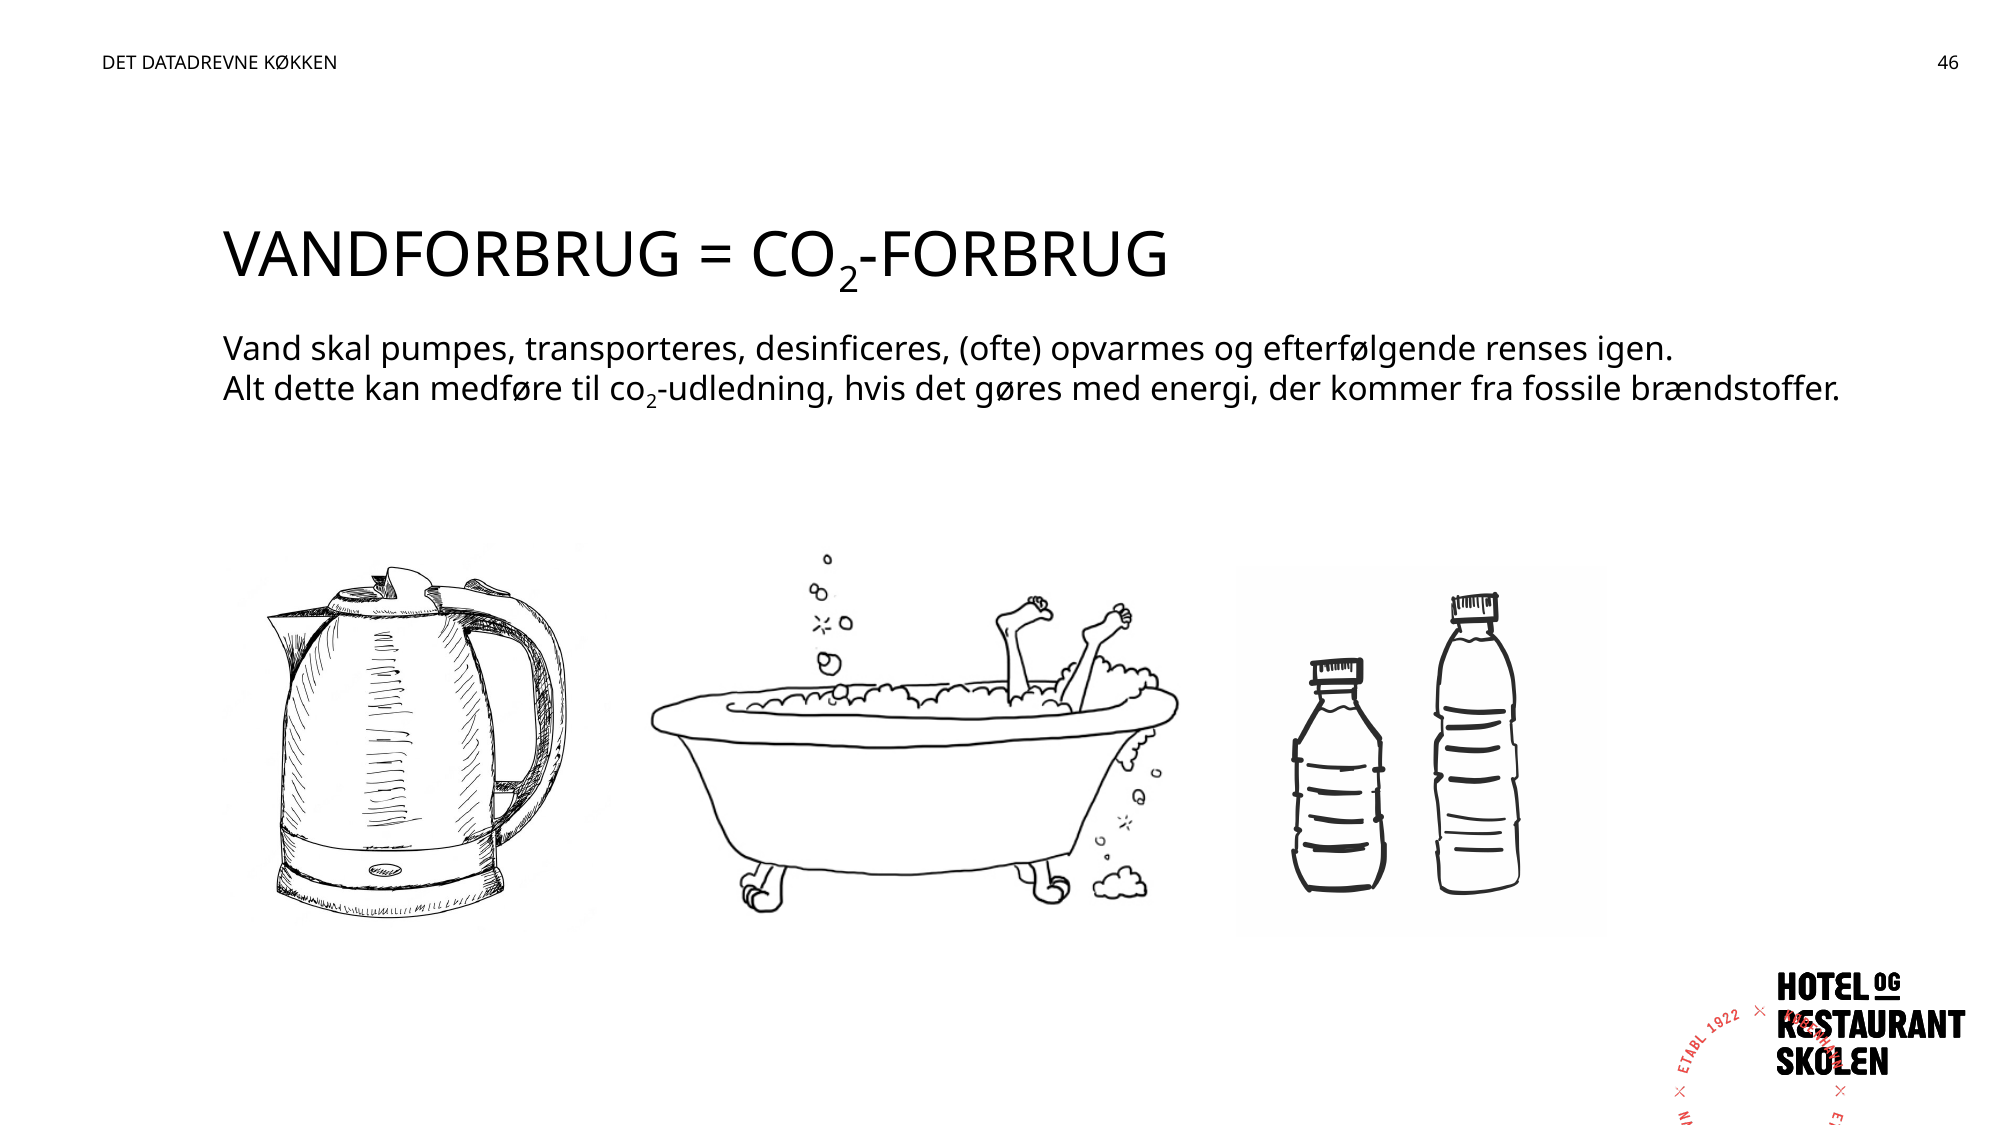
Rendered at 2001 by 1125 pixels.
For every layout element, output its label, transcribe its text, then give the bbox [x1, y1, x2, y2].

picture [1674, 972, 1966, 1125]
picture [626, 527, 1204, 937]
slide_number 46 [1862, 48, 1974, 78]
list DET DATADREVNE KØKKEN [64, 48, 695, 78]
title VANdforbrug = CO2-forbrug [223, 92, 1863, 300]
text_box [223, 442, 1862, 798]
picture [222, 543, 611, 932]
text_box Vand skal pumpes, transporteres, desinficeres, (ofte) opvarmes og efterfølgende renses igen. Alt dette kan medføre til co2-udledning, hvis det gøres med energi, der kommer fra fossile brændstoffer. [223, 326, 1862, 442]
picture [1236, 566, 1607, 937]
